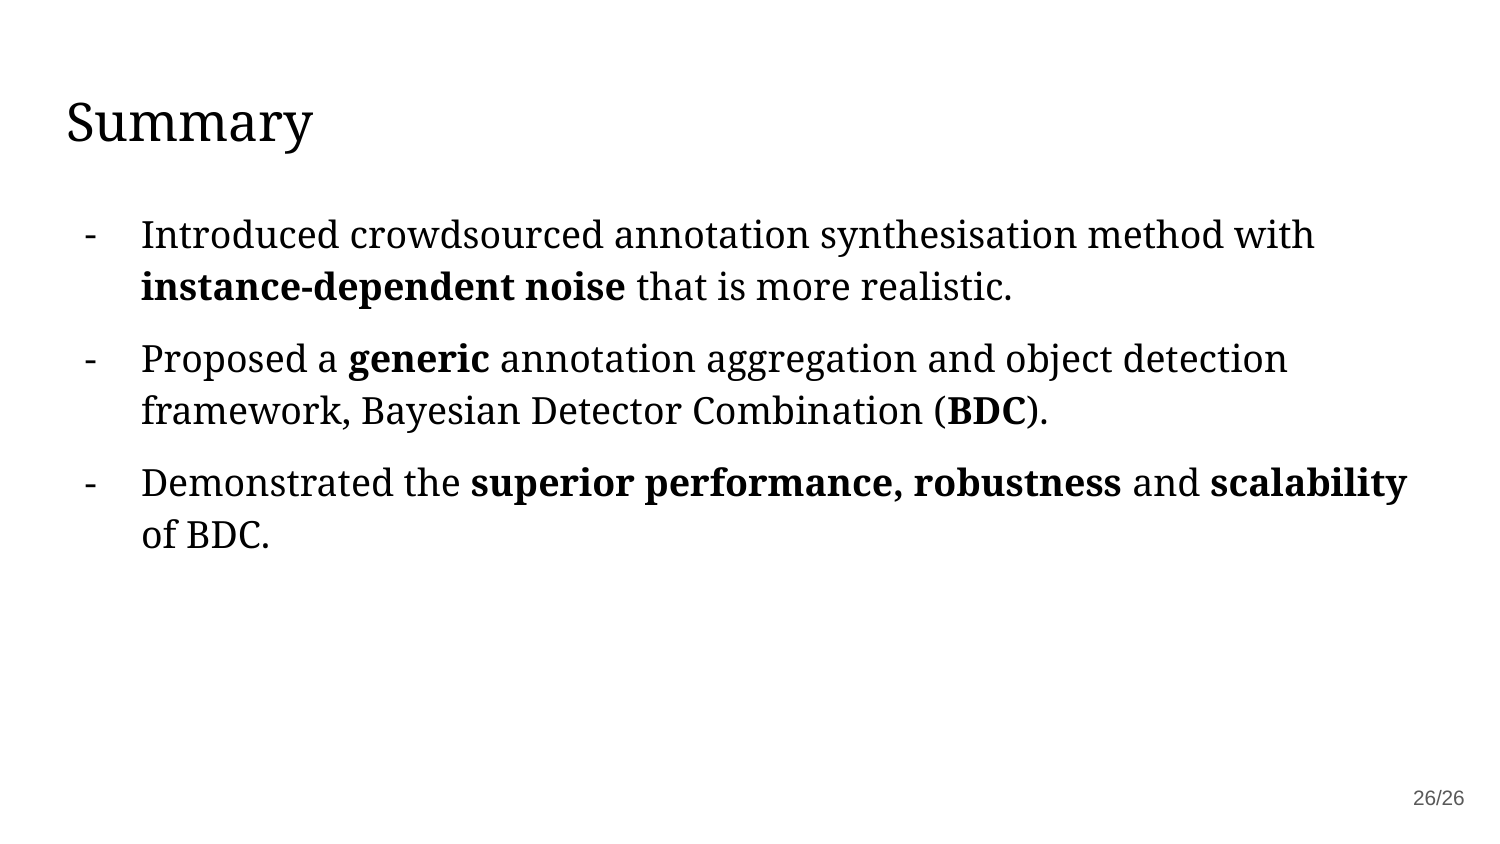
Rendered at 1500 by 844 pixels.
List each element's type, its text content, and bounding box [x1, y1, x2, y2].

title Summary [51, 72, 1449, 167]
slide_number ‹#›/26 [1389, 764, 1480, 830]
list Introduced crowdsourced annotation synthesisation method with instance-dependent noise that is more realistic. Proposed a generic annotation aggregation and object detection framework, Bayesian Detector Combination (BDC). Demonstrated the superior performance, robustness and scalability of BDC. [51, 189, 1449, 750]
